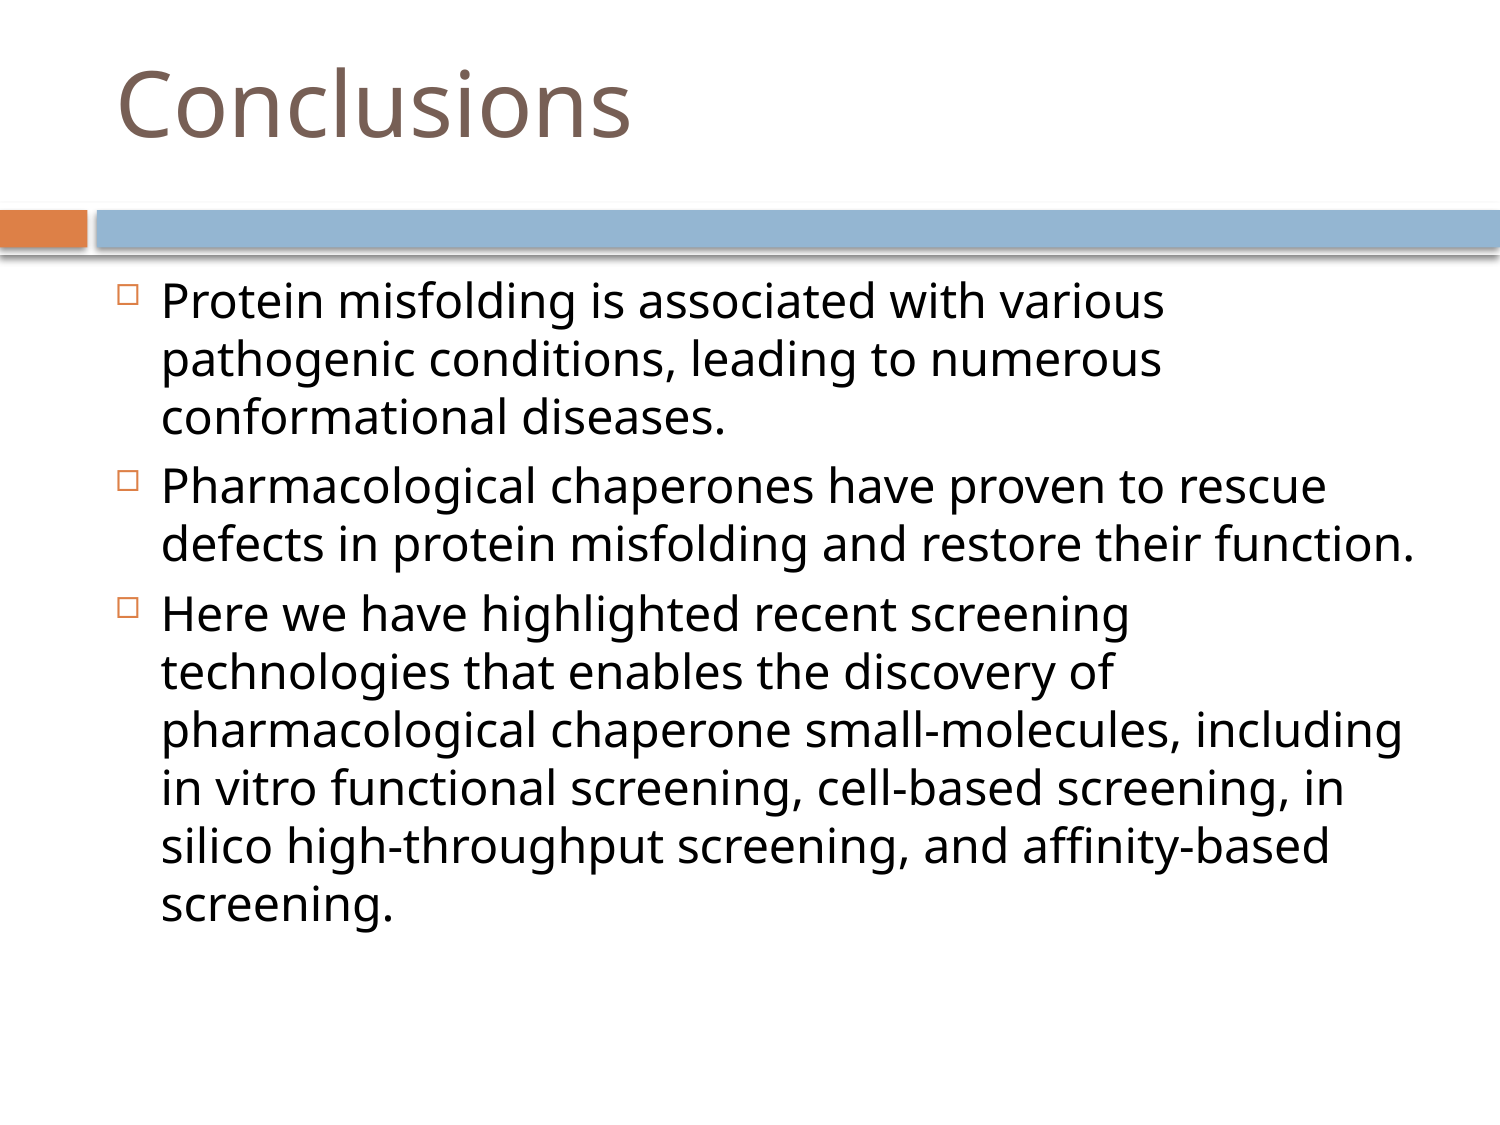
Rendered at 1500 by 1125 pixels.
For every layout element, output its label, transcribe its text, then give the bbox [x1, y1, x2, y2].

title Conclusions [100, 19, 1438, 182]
list Protein misfolding is associated with various pathogenic conditions, leading to numerous conformational diseases. Pharmacological chaperones have proven to rescue defects in protein misfolding and restore their function. Here we have highlighted recent screening technologies that enables the discovery of pharmacological chaperone small-molecules, including in vitro functional screening, cell-based screening, in silico high-throughput screening, and affinity-based screening. [100, 262, 1438, 1000]
